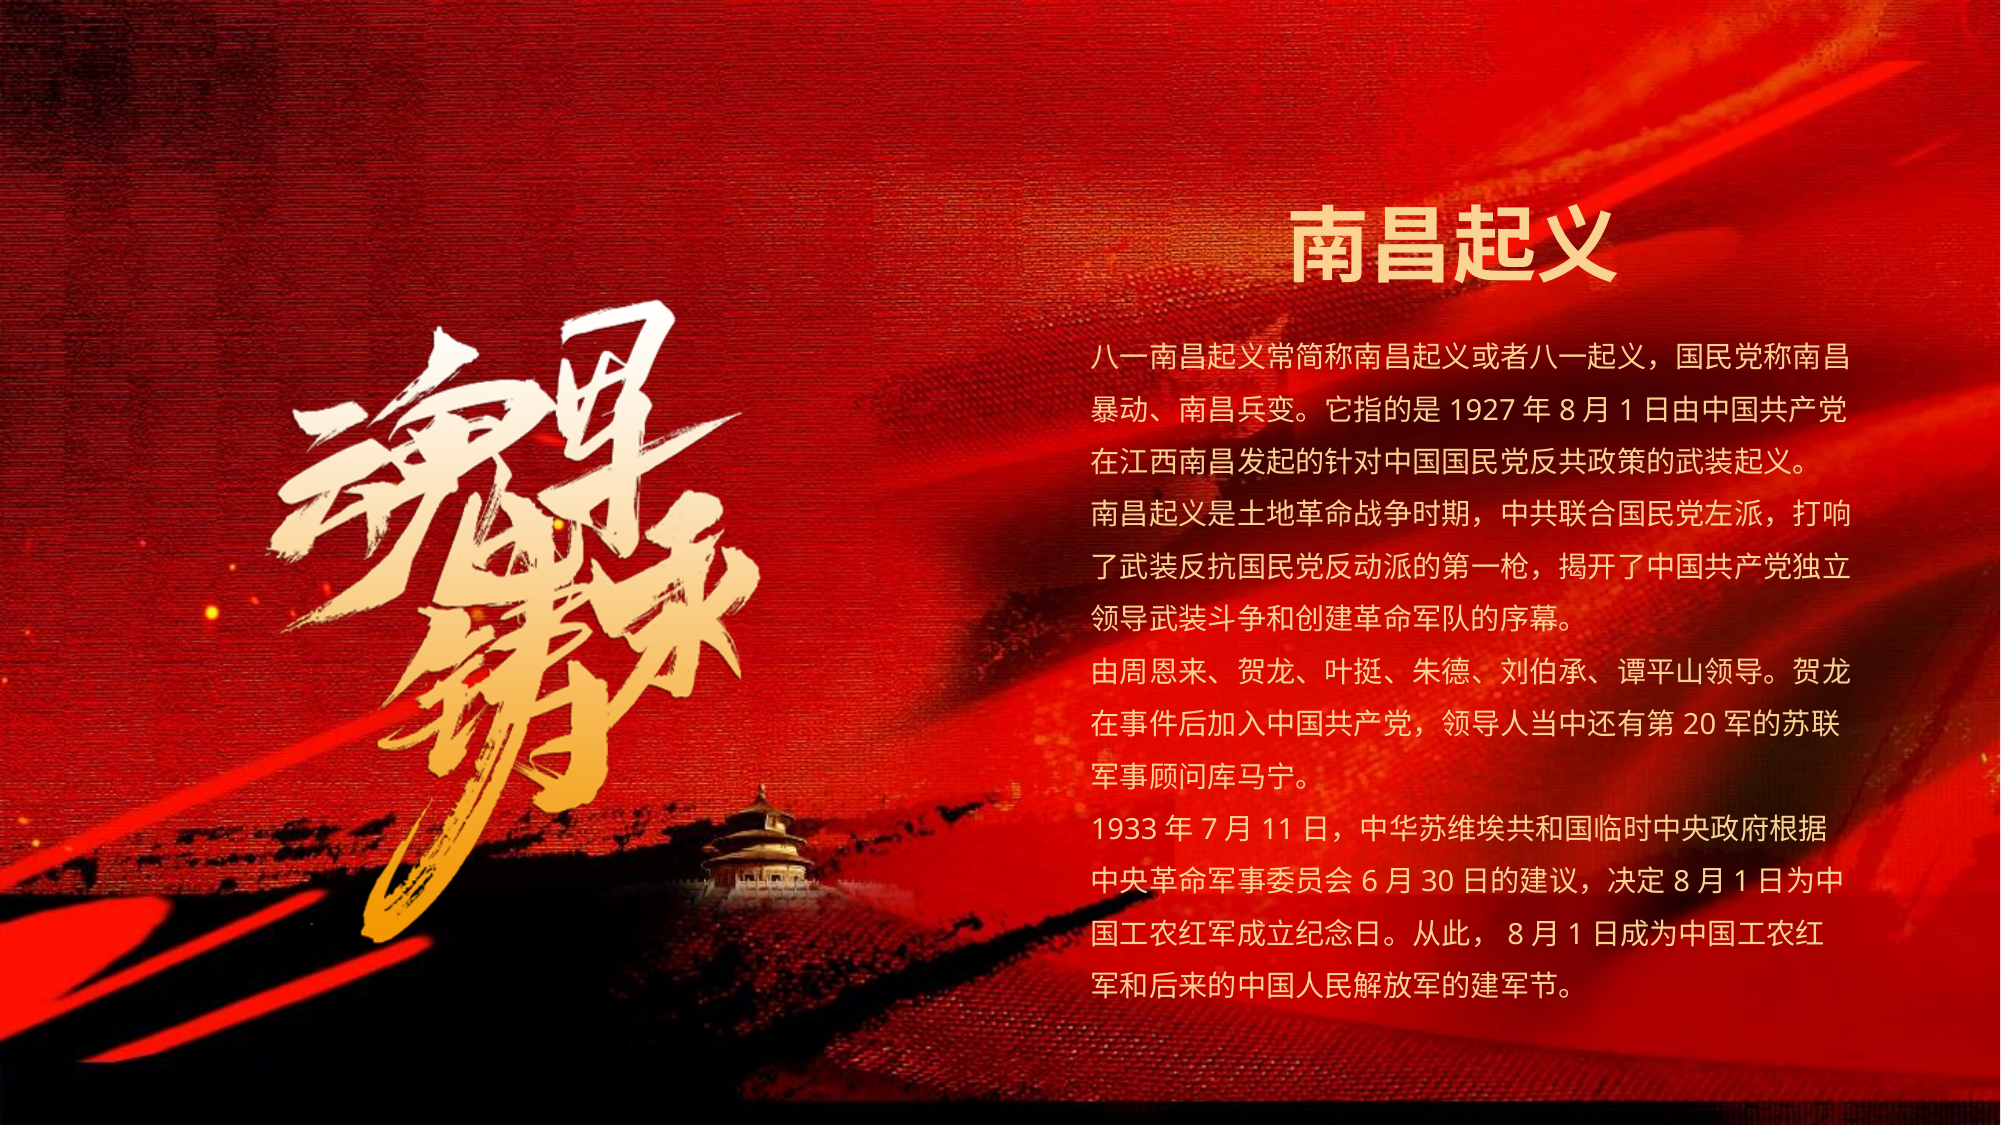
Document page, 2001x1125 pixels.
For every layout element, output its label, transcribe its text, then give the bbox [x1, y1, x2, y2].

picture [0, 0, 2001, 1125]
text_box 八一南昌起义常简称南昌起义或者八一起义，国民党称南昌暴动、南昌兵变。它指的是1927年8月1日由中国共产党在江西南昌发起的针对中国国民党反共政策的武装起义。 南昌起义是土地革命战争时期，中共联合国民党左派，打响了武装反抗国民党反动派的第一枪，揭开了中国共产党独立领导武装斗争和创建革命军队的序幕。 由周恩来、贺龙、叶挺、朱德、刘伯承、谭平山领导。贺龙在事件后加入中国共产党，领导人当中还有第20军的苏联军事顾问库马宁。 1933年7月11日，中华苏维埃共和国临时中央政府根据中央革命军事委员会6月30日的建议，决定8月1日为中国工农红军成立纪念日。从此，8月1日成为中国工农红军和后来的中国人民解放军的建军节。 [1151, 313, 1868, 1063]
text_box 南昌起义 [1212, 184, 1695, 300]
